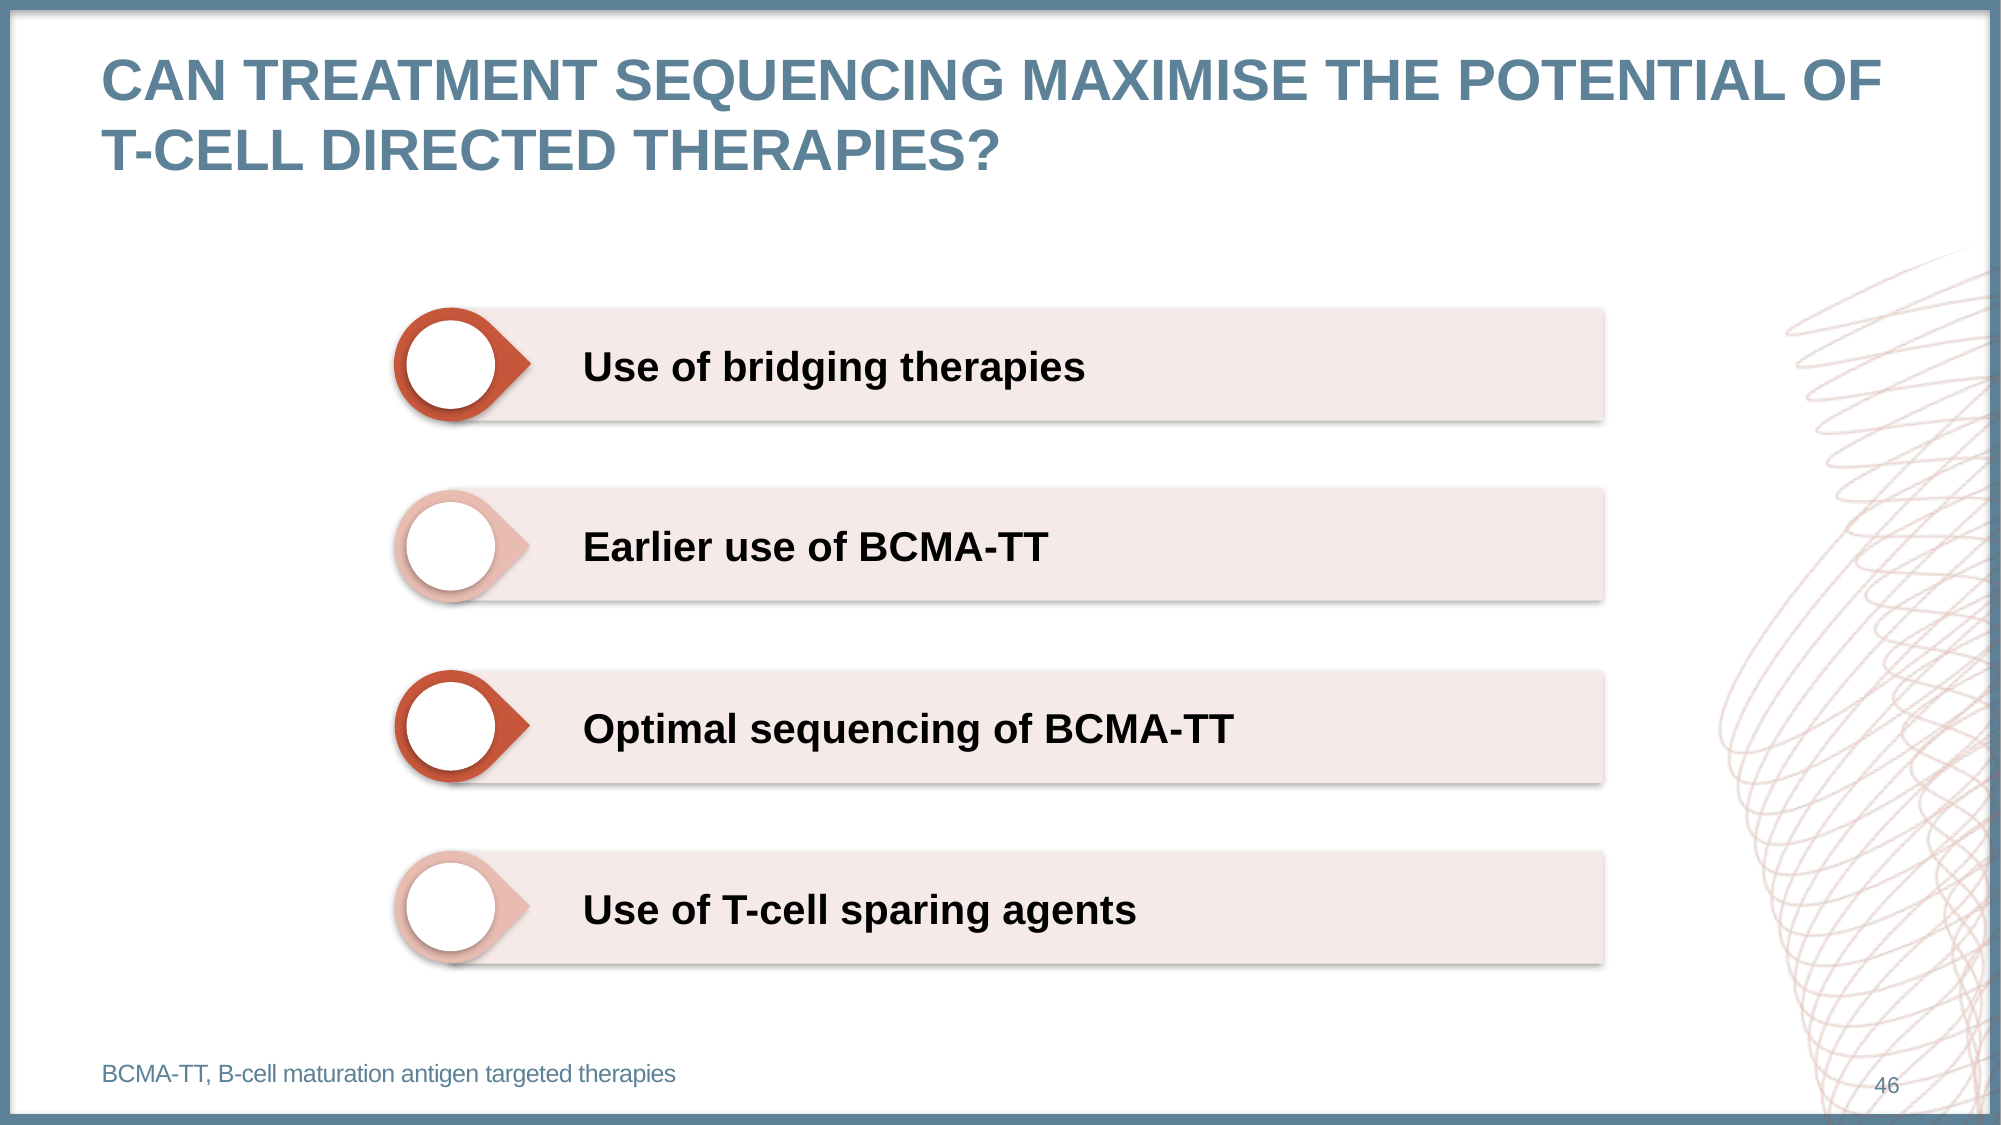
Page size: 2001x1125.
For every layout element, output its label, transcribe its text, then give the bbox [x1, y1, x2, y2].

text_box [394, 850, 1604, 964]
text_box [394, 308, 1604, 421]
title can treatment sequencing maximise the potential of T-cell directed therapies? [101, 42, 1900, 185]
list BCMA-TT, B-cell maturation antigen targeted therapies [101, 1042, 1772, 1103]
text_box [394, 488, 1604, 603]
slide_number 46 [1771, 1054, 1900, 1115]
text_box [394, 669, 1604, 784]
